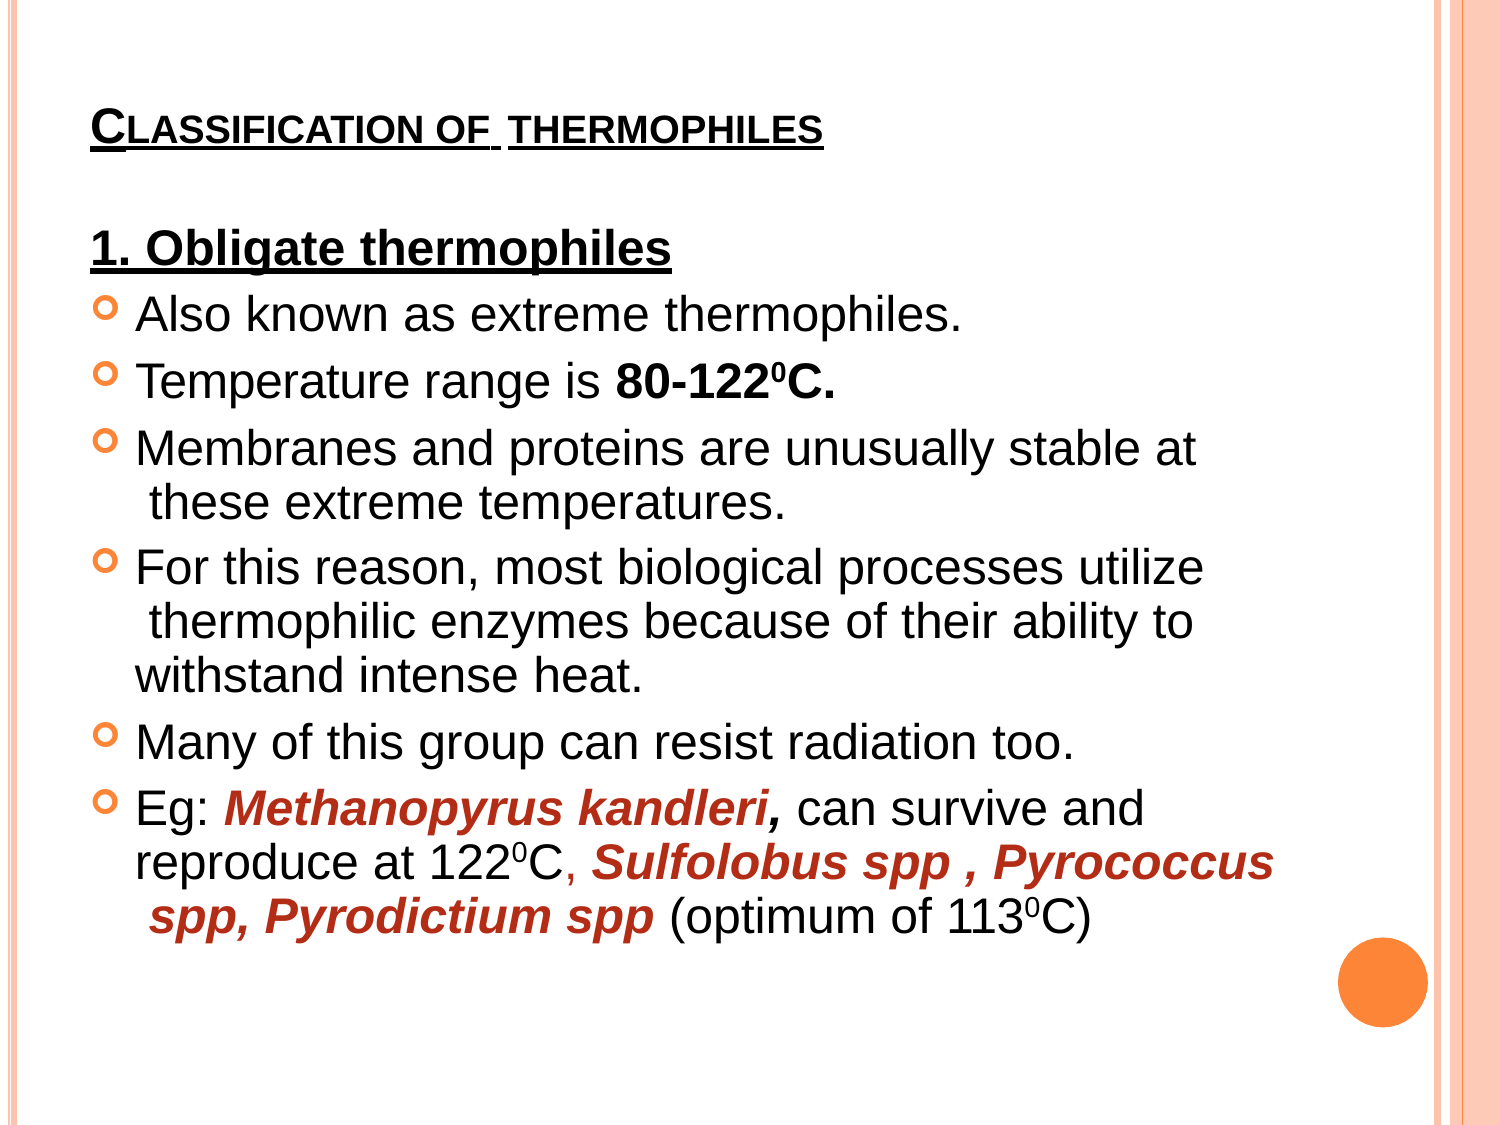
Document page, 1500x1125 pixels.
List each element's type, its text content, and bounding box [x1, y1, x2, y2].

text_box CLASSIFICATION OF THERMOPHILES 1. Obligate thermophiles Also known as extreme thermophiles. Temperature range is 80-1220C. Membranes and proteins are unusually stable at these extreme temperatures. For this reason, most biological processes utilize thermophilic enzymes because of their ability to withstand intense heat. Many of this group can resist radiation too. Eg: Methanopyrus kandleri, can survive and reproduce at 1220C, Sulfolobus spp , Pyrococcus spp, Pyrodictium spp (optimum of 1130C) [81, 91, 1290, 945]
